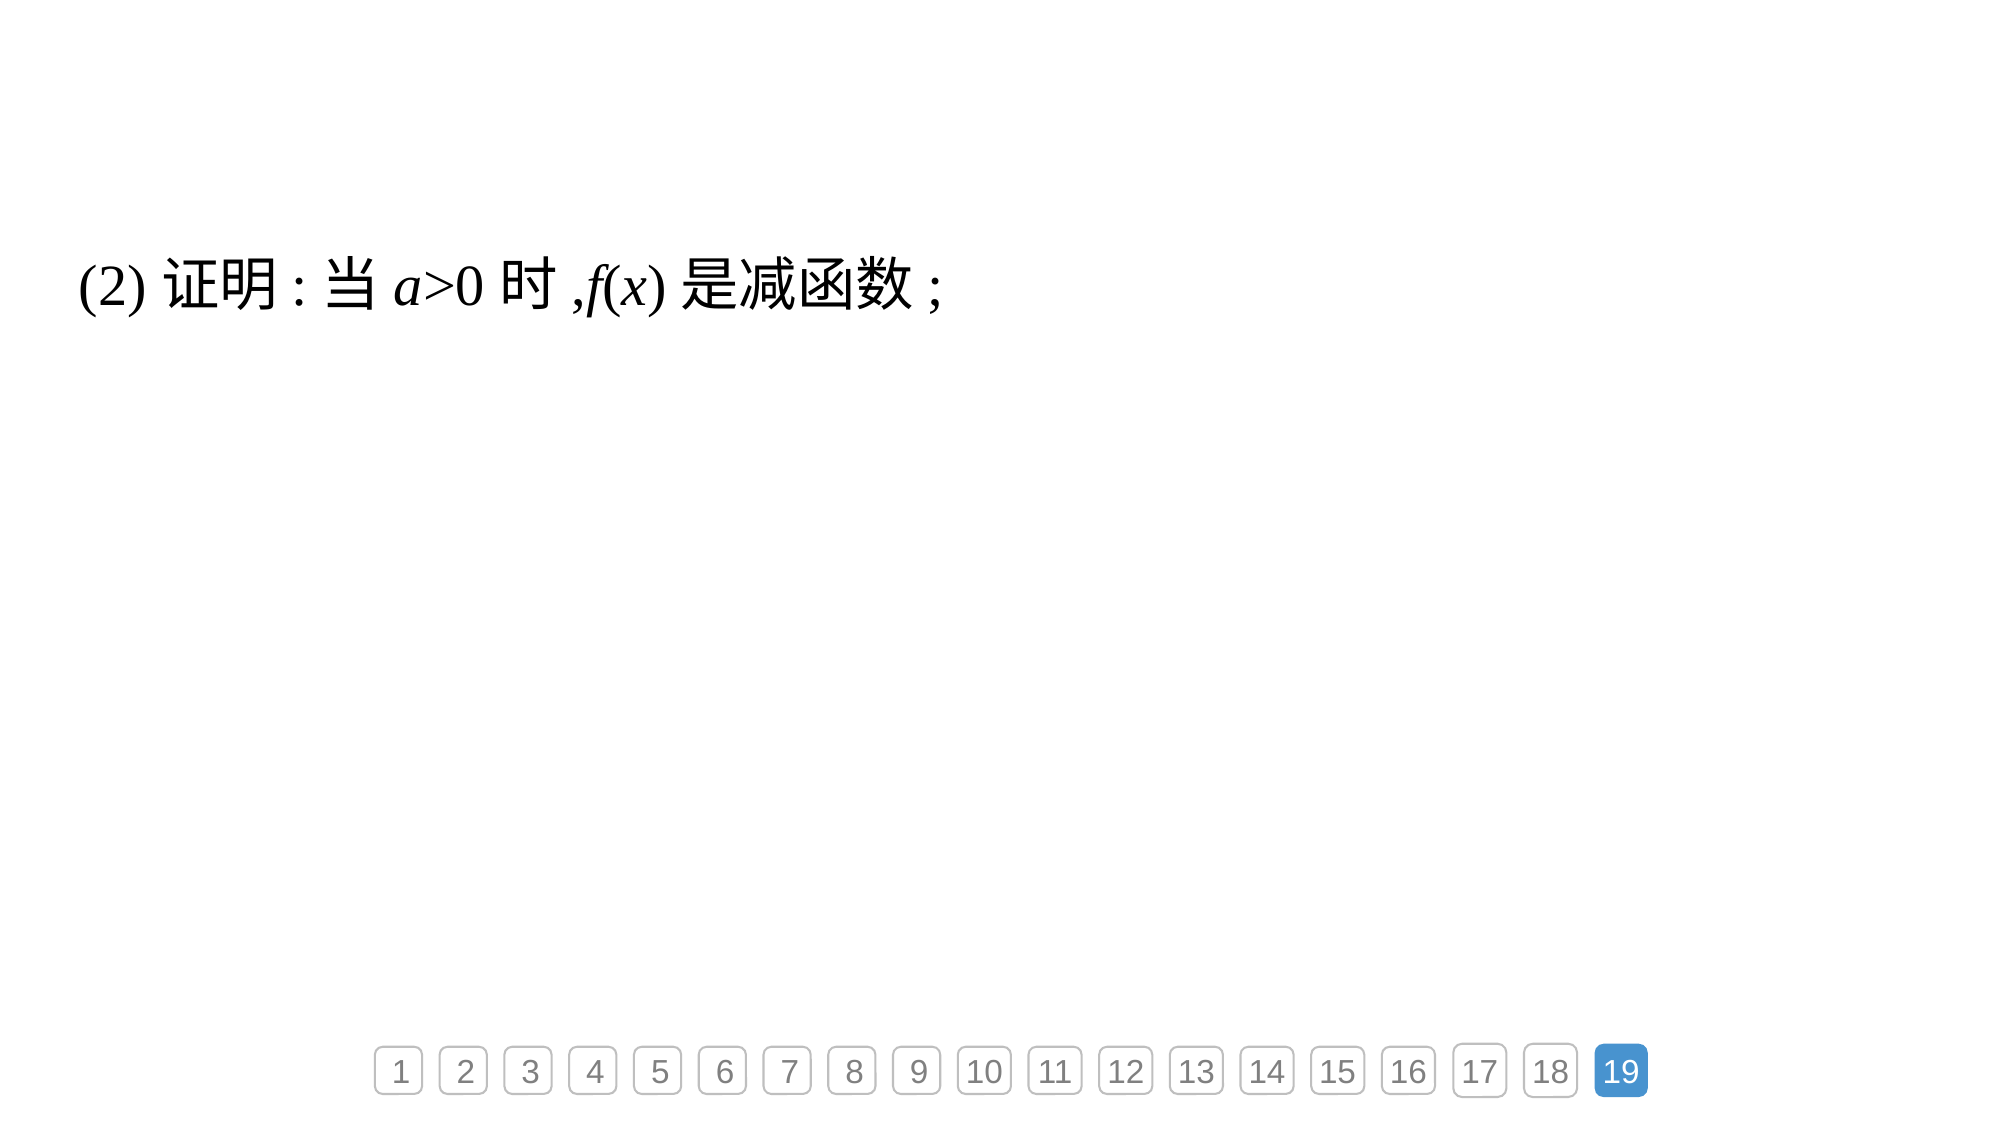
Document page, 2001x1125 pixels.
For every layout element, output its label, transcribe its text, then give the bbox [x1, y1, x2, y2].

text_box 8 [827, 1045, 877, 1096]
text_box 13 [1168, 1045, 1225, 1096]
text_box 17 [1452, 1042, 1508, 1099]
text_box 16 [1380, 1045, 1437, 1096]
text_box 12 [1098, 1045, 1154, 1096]
text_box 9 [891, 1045, 942, 1096]
text_box 1 [373, 1045, 424, 1096]
text_box 19 [1593, 1042, 1649, 1099]
text_box 2 [438, 1045, 488, 1096]
text_box 7 [762, 1045, 812, 1096]
text_box 15 [1310, 1045, 1366, 1096]
text_box 10 [956, 1045, 1012, 1096]
text_box 18 [1522, 1042, 1579, 1099]
text_box 4 [568, 1045, 618, 1096]
text_box (2)证明:当a>0时,f(x)是减函数; [63, 204, 1319, 324]
text_box 6 [697, 1045, 748, 1096]
text_box 5 [632, 1045, 683, 1096]
text_box 14 [1239, 1045, 1295, 1096]
text_box 3 [503, 1045, 553, 1096]
text_box 11 [1027, 1045, 1083, 1096]
